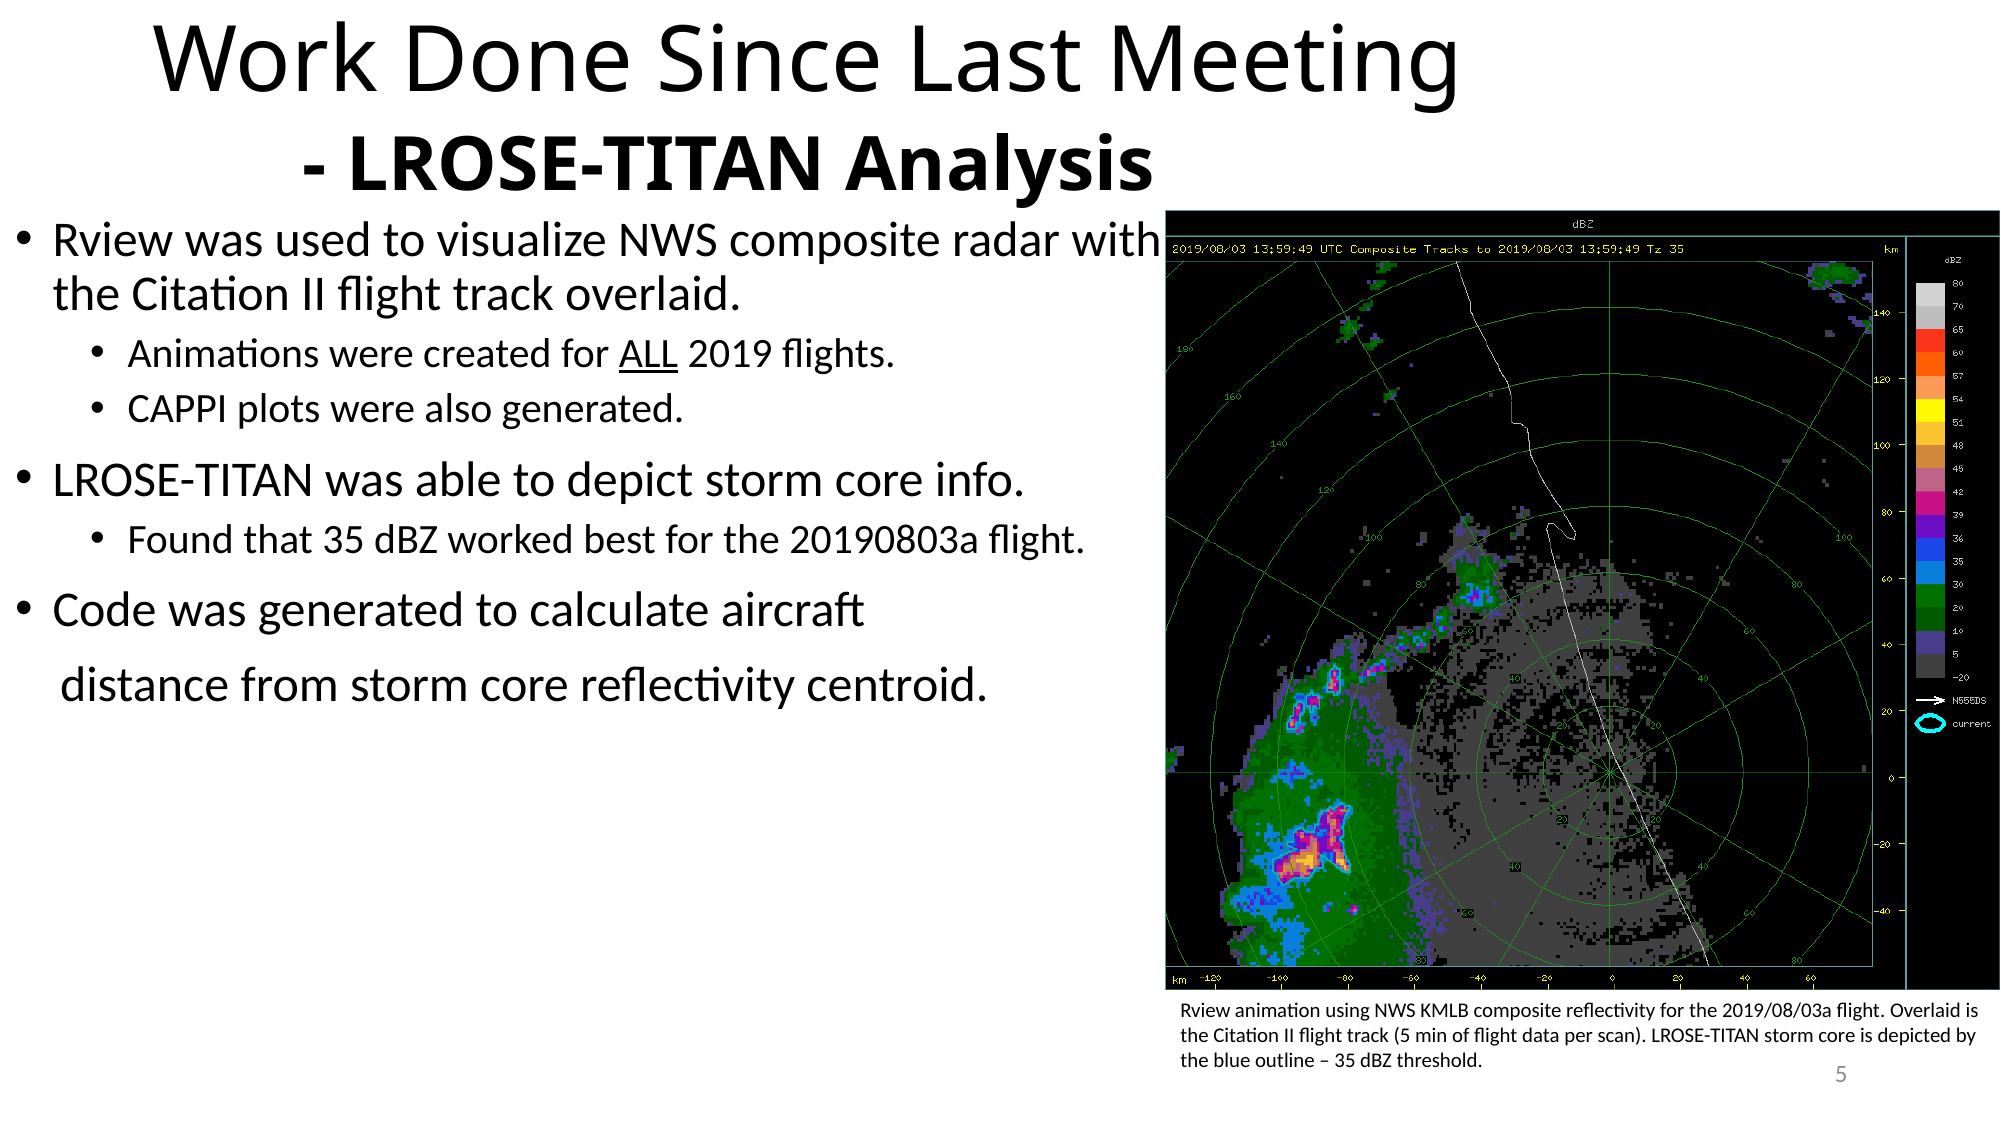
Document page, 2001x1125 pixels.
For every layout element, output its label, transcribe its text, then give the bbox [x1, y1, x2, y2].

title Work Done Since Last Meeting - LROSE-TITAN Analysis [137, 3, 1863, 210]
slide_number 5 [1412, 1042, 1863, 1103]
text_box Rview animation using NWS KMLB composite reflectivity for the 2019/08/03a flight. Overlaid is the Citation II flight track (5 min of flight data per scan). LROSE-TITAN storm core is depicted by the blue outline – 35 dBZ threshold. [1165, 990, 2000, 1079]
picture [1165, 210, 2000, 990]
list Rview was used to visualize NWS composite radar with the Citation II flight track overlaid. Animations were created for ALL 2019 flights. CAPPI plots were also generated. LROSE-TITAN was able to depict storm core info. Found that 35 dBZ worked best for the 20190803a flight. Code was generated to calculate aircraft distance from storm core reflectivity centroid. [0, 205, 1233, 920]
